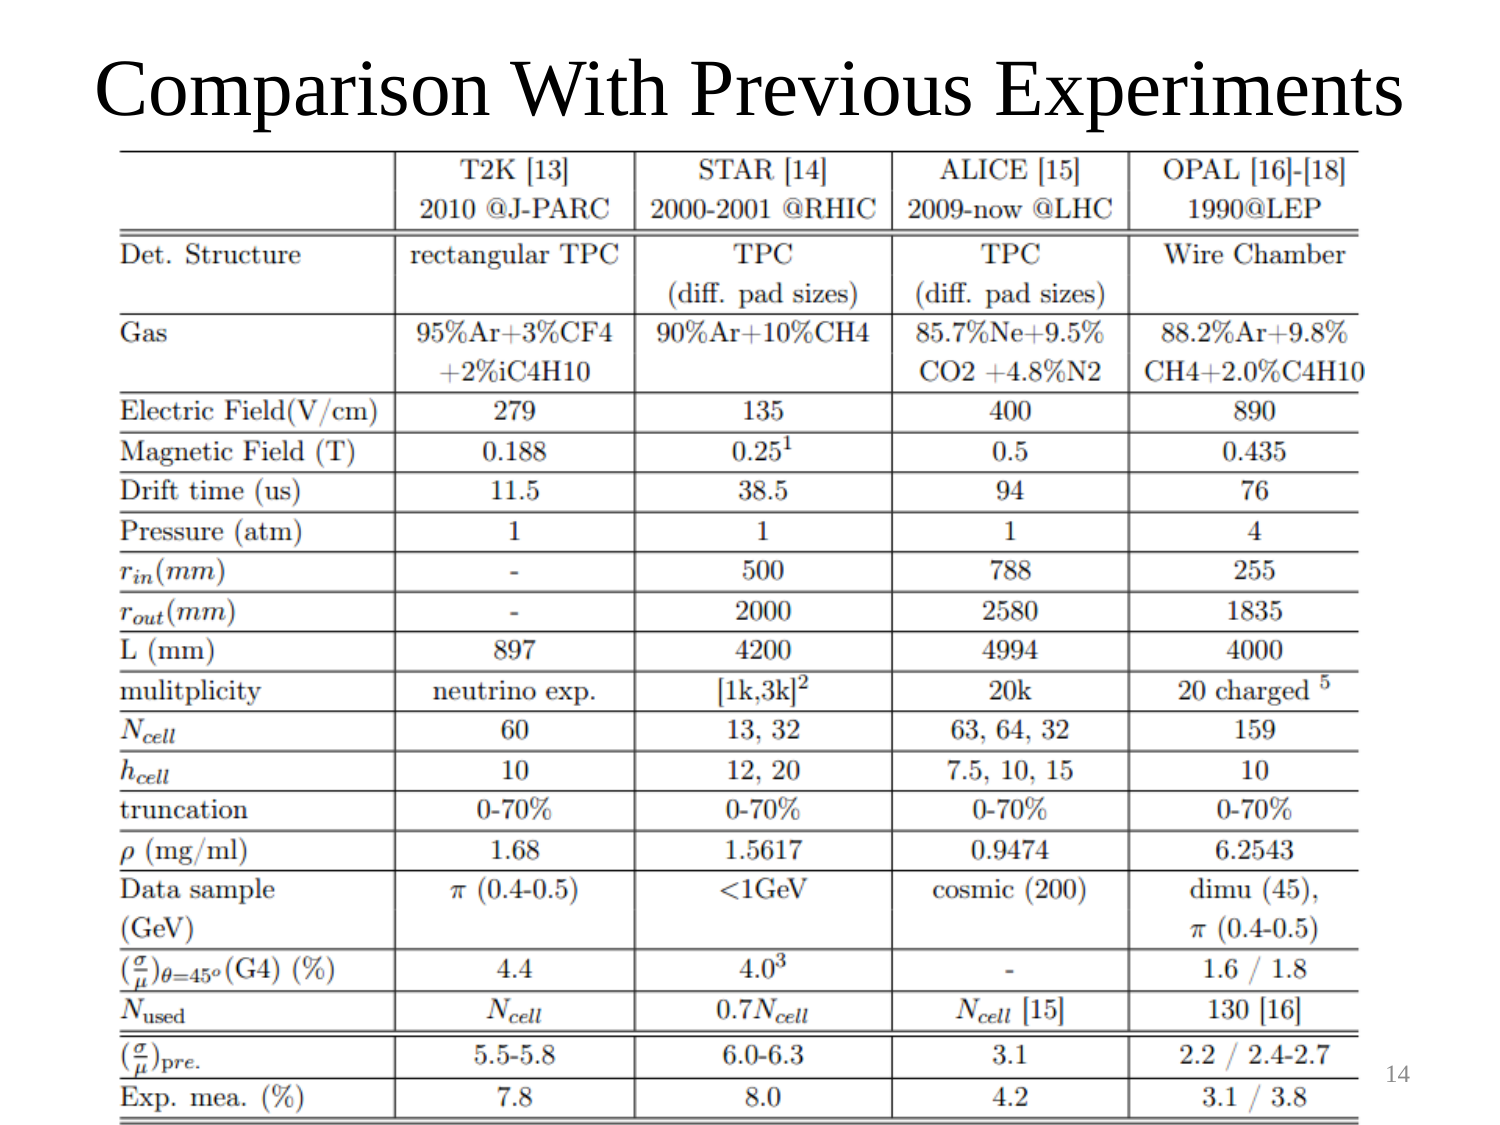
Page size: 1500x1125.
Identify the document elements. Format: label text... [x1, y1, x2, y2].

slide_number 14 [1370, 1042, 1425, 1103]
title Comparison With Previous Experiments [75, 19, 1425, 147]
picture [111, 136, 1366, 1125]
